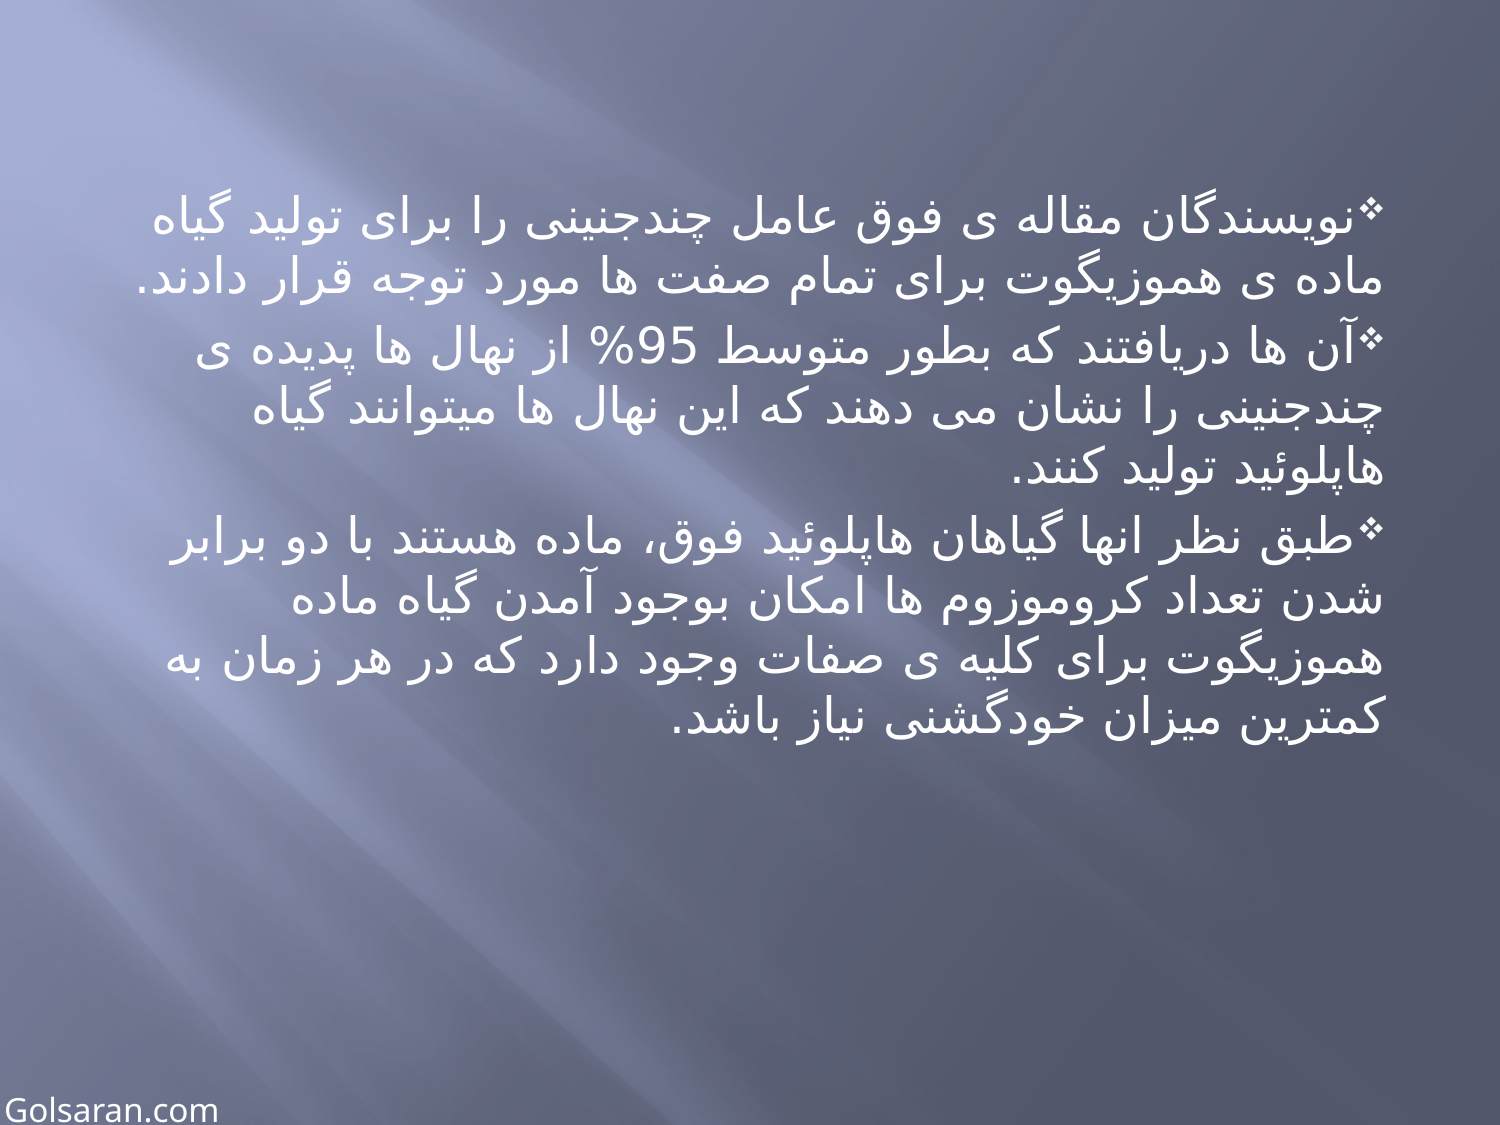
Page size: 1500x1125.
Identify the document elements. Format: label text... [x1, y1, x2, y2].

text_box Golsaran.com [0, 1082, 235, 1125]
list نویسندگان مقاله ی فوق عامل چندجنینی را برای تولید گیاه ماده ی هموزیگوت برای تمام صفت ها مورد توجه قرار دادند. آن ها دریافتند که بطور متوسط 95% از نهال ها پدیده ی چندجنینی را نشان می دهند که این نهال ها میتوانند گیاه هاپلوئید تولید کنند. طبق نظر انها گیاهان هاپلوئید فوق، ماده هستند با دو برابر شدن تعداد کروموزوم ها امکان بوجود آمدن گیاه ماده هموزیگوت برای کلیه ی صفات وجود دارد که در هر زمان به کمترین میزان خودگشنی نیاز باشد. [93, 175, 1414, 727]
title [262, 99, 1425, 400]
